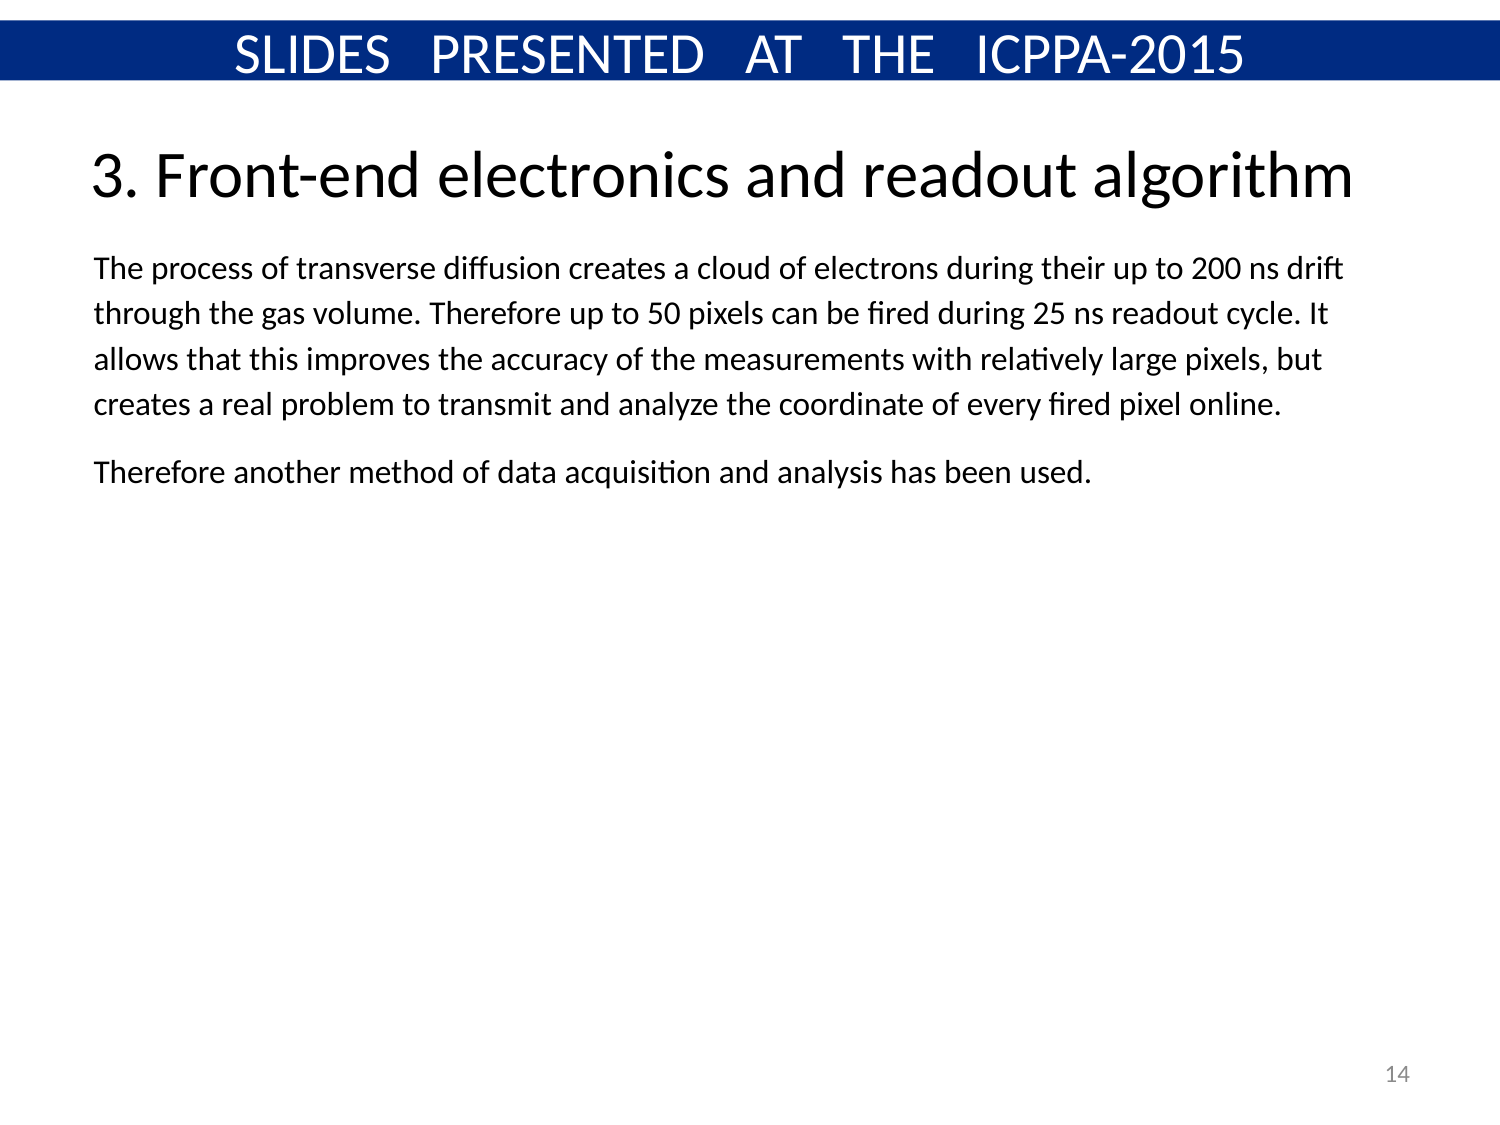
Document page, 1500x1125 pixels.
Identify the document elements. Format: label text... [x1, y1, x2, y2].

title 3. Front-end electronics and readout algorithm [75, 81, 1500, 265]
footer SLIDES PRESENTED AT THE ICPPA-2015 [0, 20, 1500, 81]
slide_number 14 [1074, 1042, 1425, 1103]
list The process of transverse diffusion creates a cloud of electrons during their up to 200 ns drift through the gas volume. Therefore up to 50 pixels can be fired during 25 ns readout cycle. It allows that this improves the accuracy of the measurements with relatively large pixels, but creates a real problem to transmit and analyze the coordinate of every fired pixel online. Therefore another method of data acquisition and analysis has been used. [78, 233, 1432, 1052]
